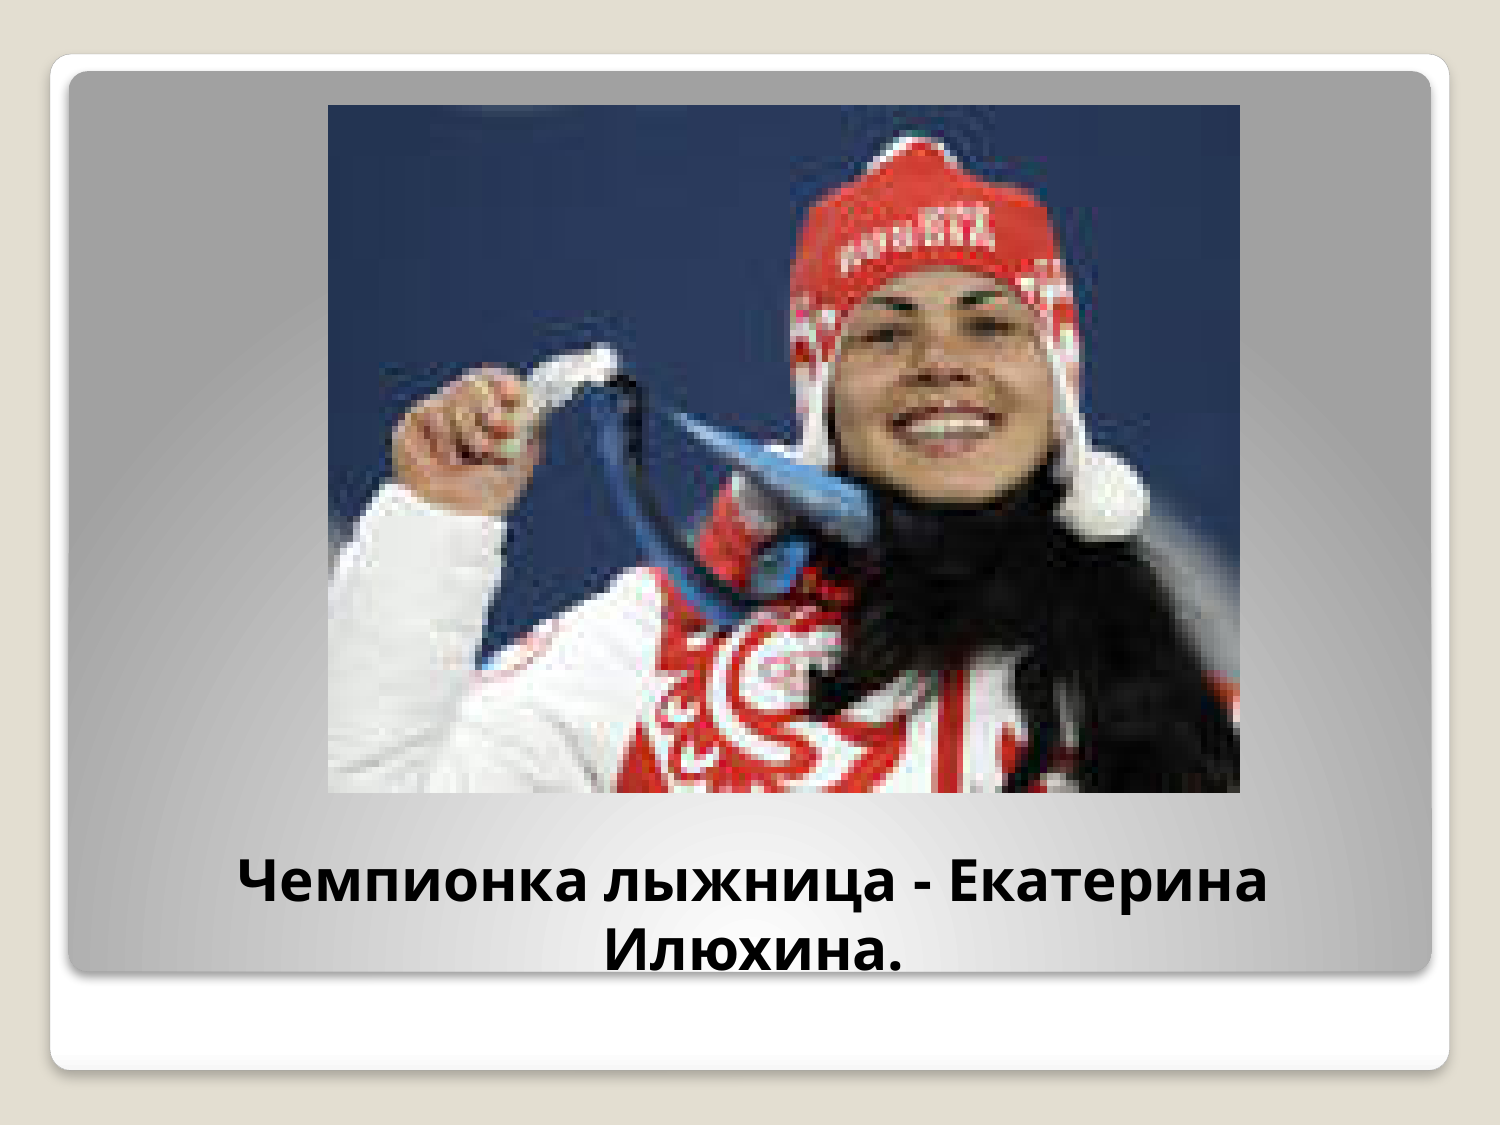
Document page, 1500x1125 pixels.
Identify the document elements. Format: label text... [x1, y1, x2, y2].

title Чемпионка лыжница - Екатерина Илюхина. [82, 817, 1425, 990]
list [327, 105, 1240, 793]
